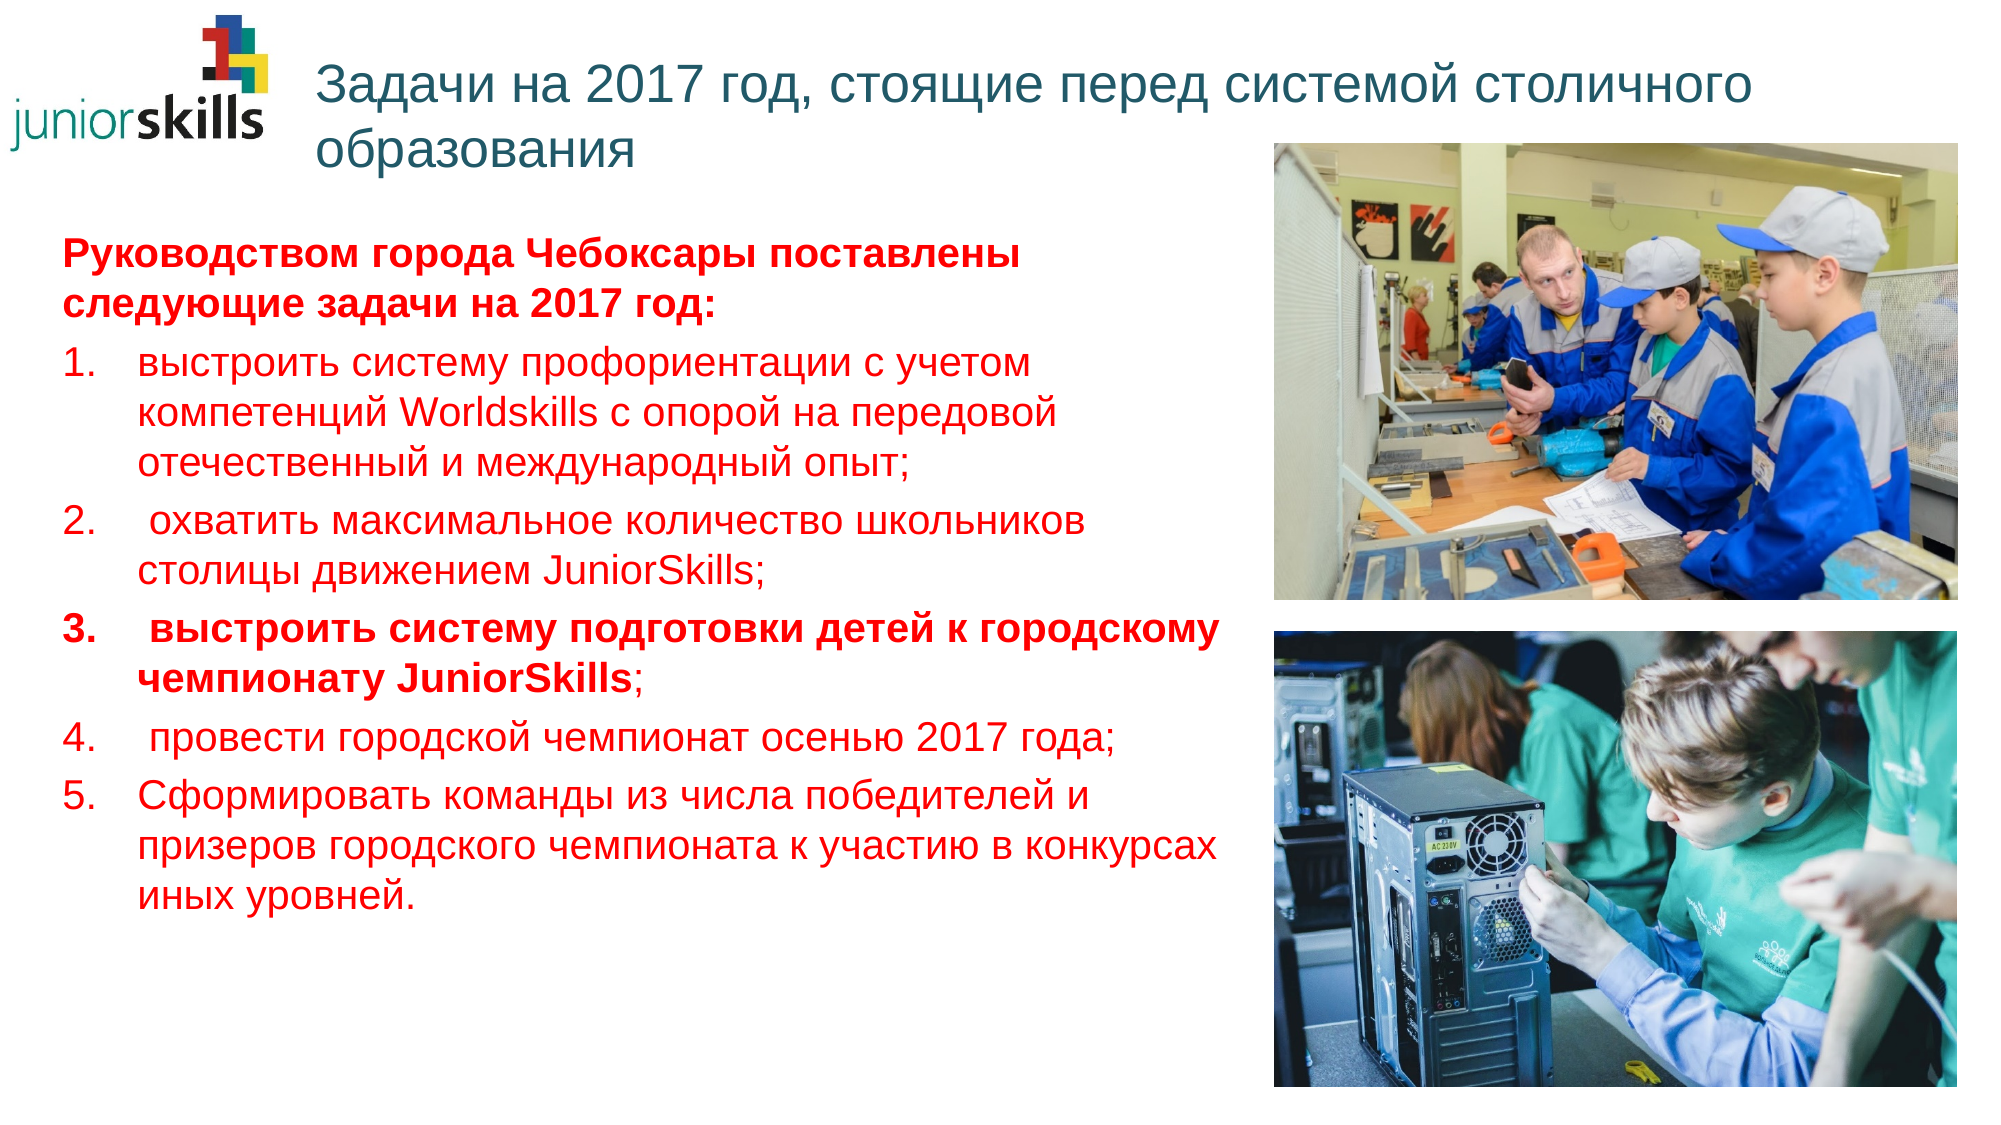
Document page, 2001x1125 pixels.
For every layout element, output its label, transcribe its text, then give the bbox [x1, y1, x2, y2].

picture [1273, 143, 1958, 600]
picture [1273, 631, 1957, 1087]
title Задачи на 2017 год, стоящие перед системой столичного образования [300, 40, 2000, 187]
picture [0, 0, 285, 163]
subtitle Руководством города Чебоксары поставлены следующие задачи на 2017 год: выстроить систему профориентации с учетом компетенций Worldskills с опорой на передовой отечественный и международный опыт; охватить максимальное количество школьников столицы движением JuniorSkills; выстроить систему подготовки детей к городскому чемпионату JuniorSkills; провести городской чемпионат осенью 2017 года; Сформировать команды из числа победителей и призеров городского чемпионата к участию в конкурсах иных уровней. [47, 218, 1274, 981]
